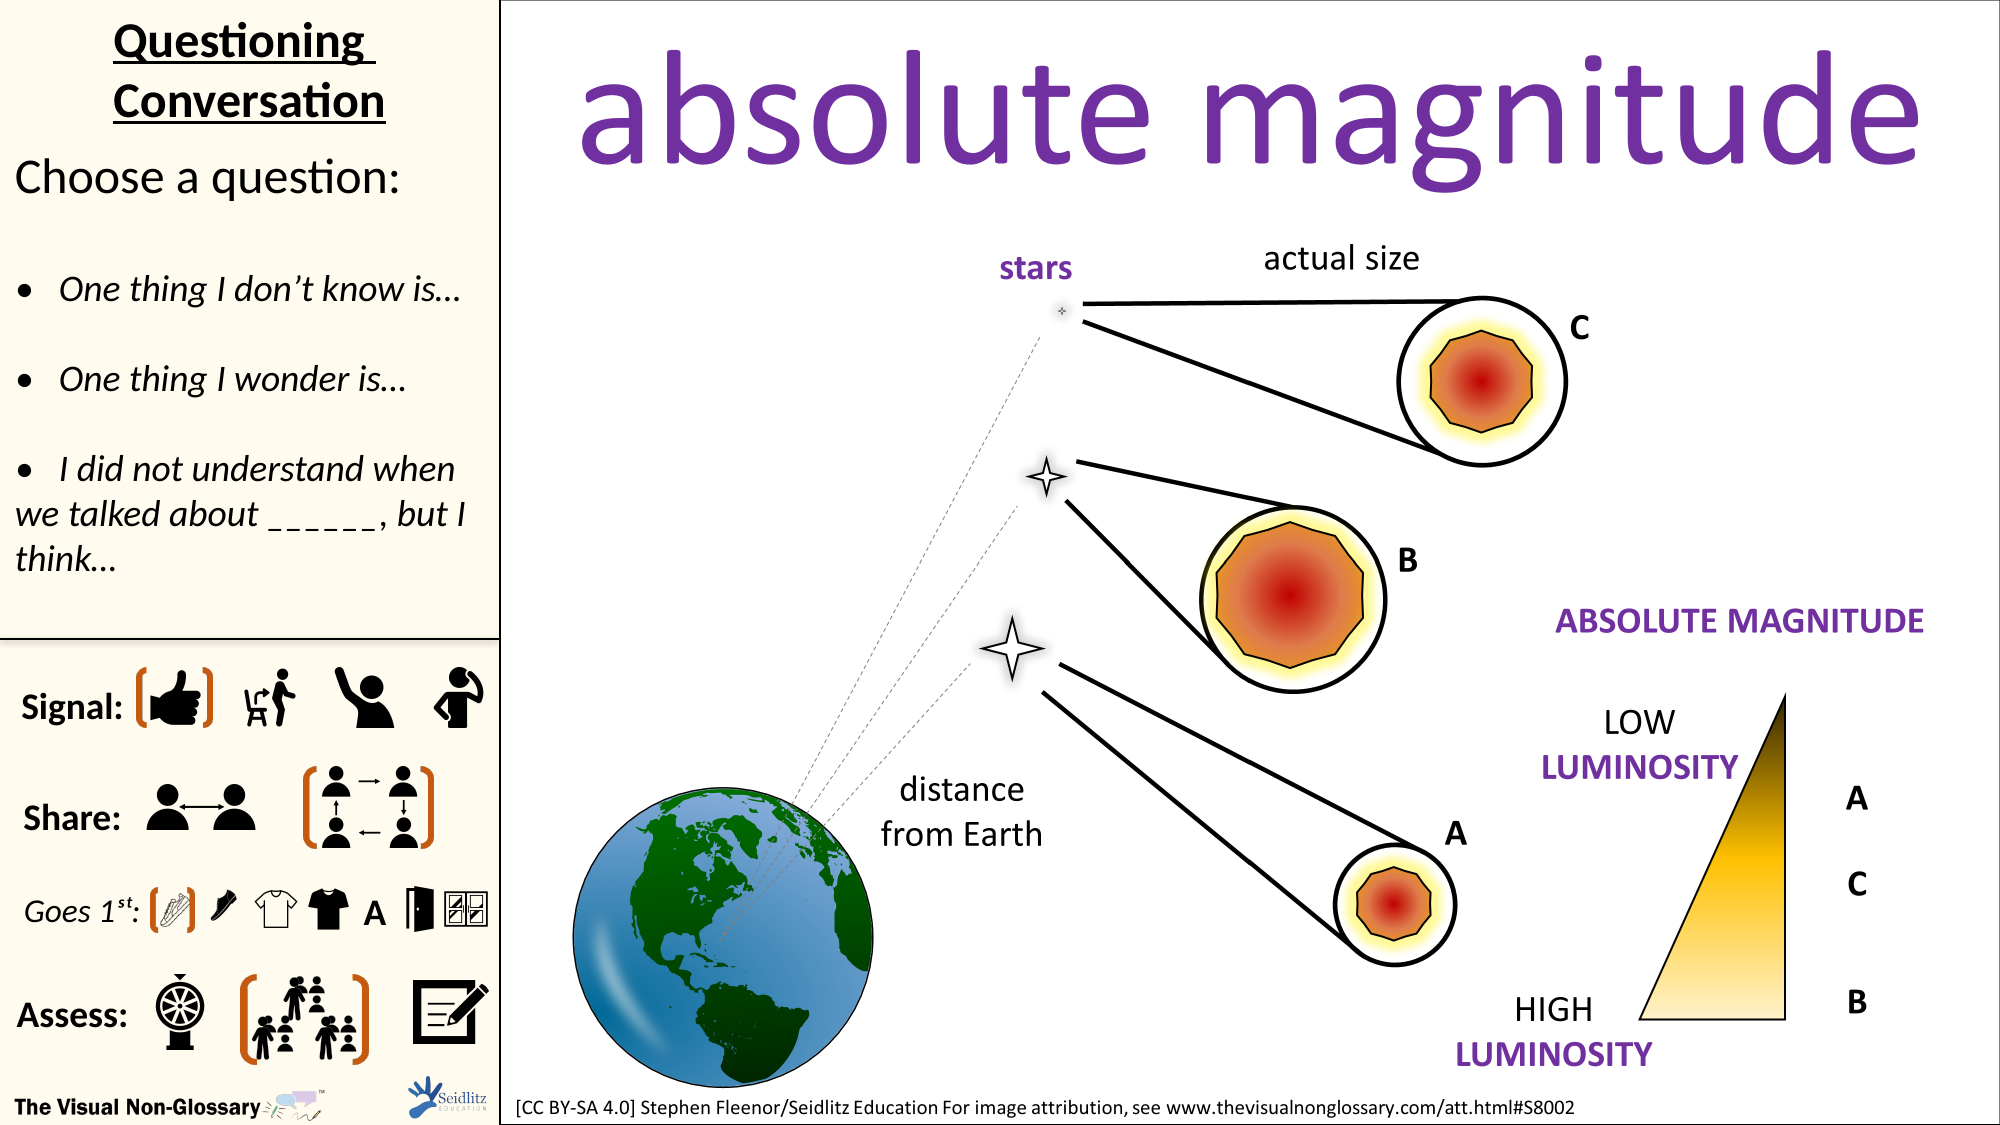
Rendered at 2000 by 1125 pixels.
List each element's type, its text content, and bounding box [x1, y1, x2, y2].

picture [145, 784, 257, 830]
picture [334, 667, 395, 728]
text_box Signal: [6, 674, 136, 735]
picture [202, 886, 241, 925]
picture [499, 0, 2000, 1125]
text_box A [348, 880, 402, 941]
text_box Assess: [1, 982, 137, 1043]
text_box Goes 1ˢᵗ: [9, 881, 156, 937]
picture [149, 886, 196, 934]
picture [413, 974, 490, 1051]
text_box Questioning Conversation [98, 0, 401, 135]
picture [397, 886, 490, 932]
text_box • One thing I don’t know is… • One thing I wonder is… • I did not understand when we talked about ______, but I think… [0, 211, 494, 587]
picture [136, 667, 214, 728]
picture [239, 974, 370, 1066]
text_box Share: [8, 785, 137, 846]
picture [239, 667, 301, 728]
picture [302, 766, 434, 850]
picture [253, 886, 299, 932]
picture [428, 667, 490, 728]
text_box Choose a question: [0, 135, 494, 211]
picture [0, 1084, 328, 1125]
picture [142, 974, 218, 1051]
picture [403, 1073, 495, 1125]
picture [305, 886, 352, 932]
